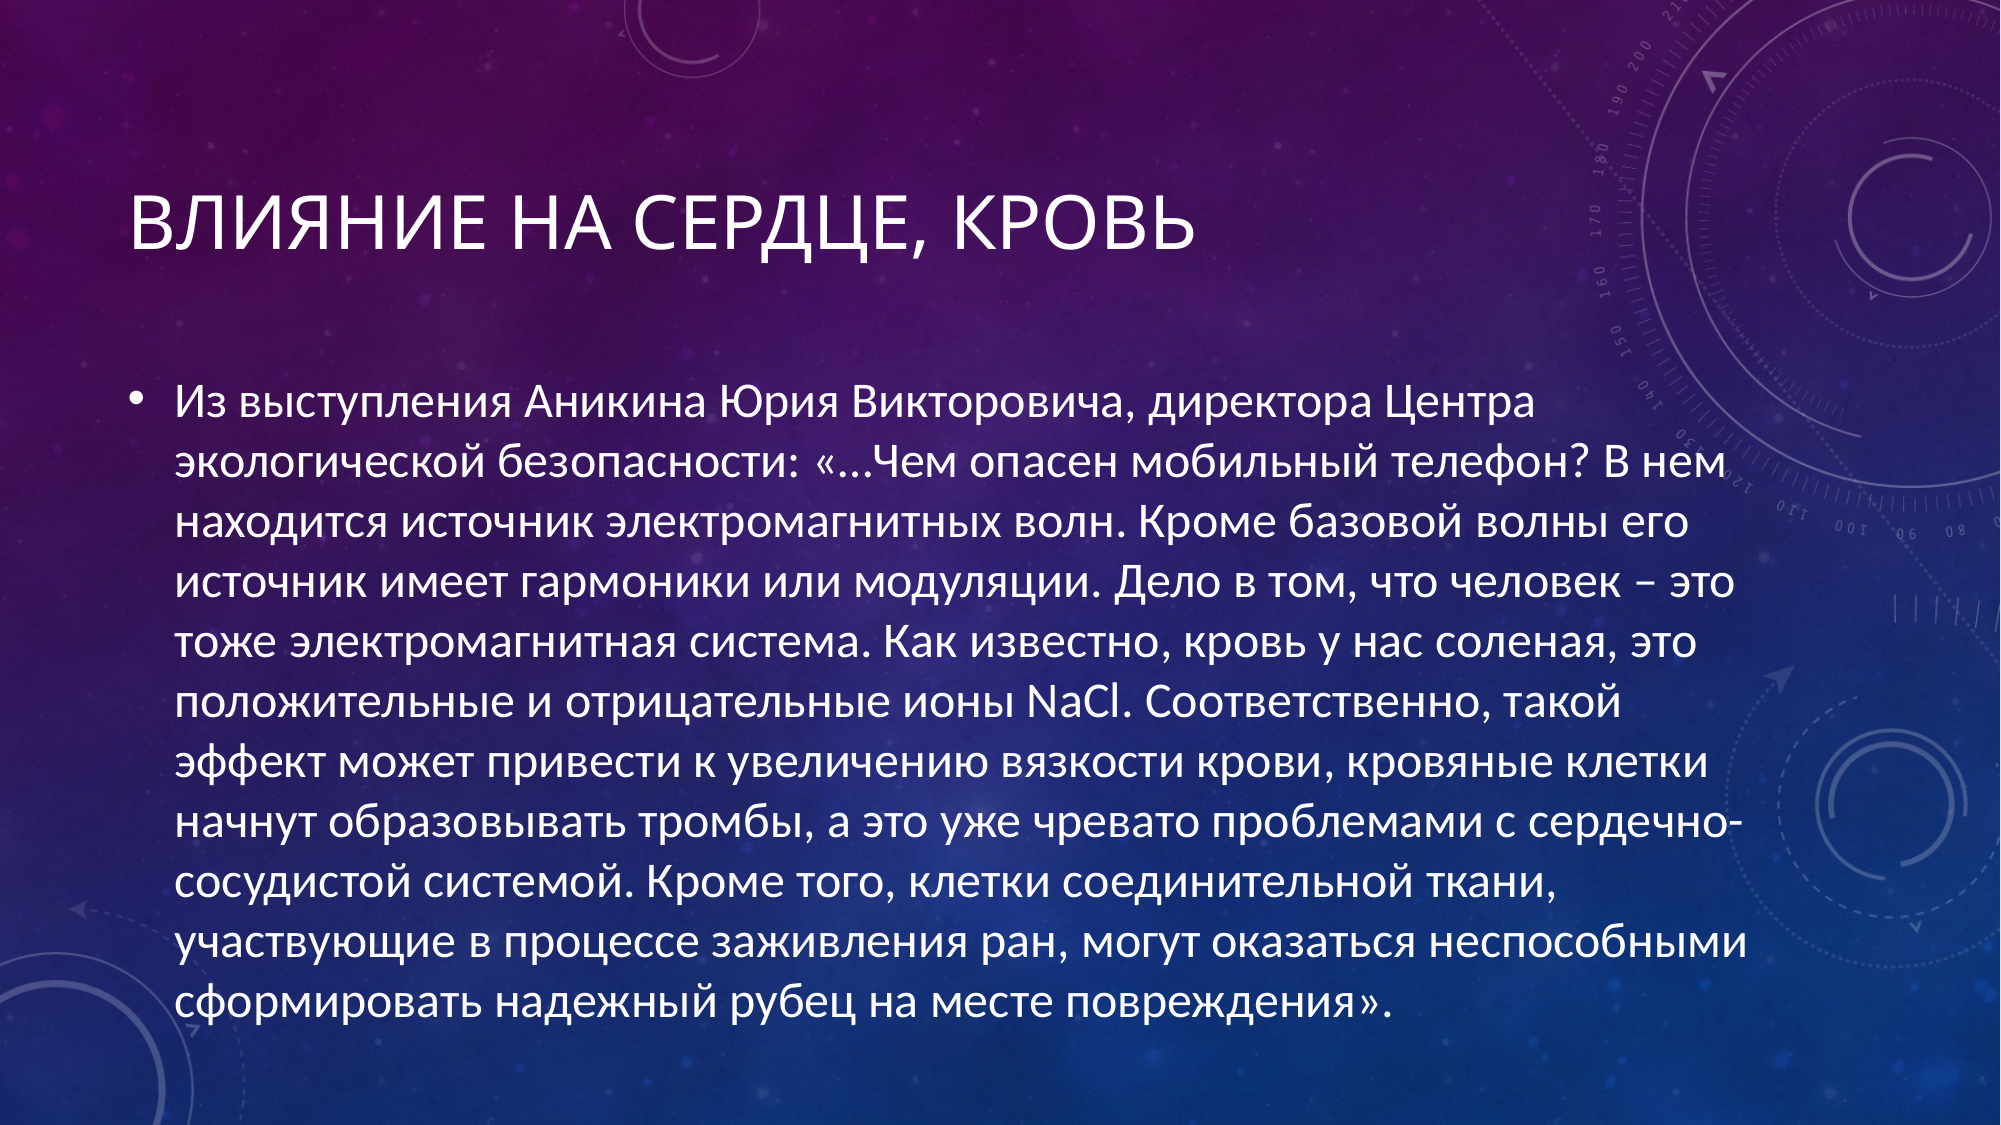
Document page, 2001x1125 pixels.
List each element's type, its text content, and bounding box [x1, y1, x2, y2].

title Влияние на сердце, кровь [112, 99, 1775, 339]
list Из выступления Аникина Юрия Викторовича, директора Центра экологической безопасности: «…Чем опасен мобильный телефон? В нем находится источник электромагнитных волн. Кроме базовой волны его источник имеет гармоники или модуляции. Дело в том, что человек – это тоже электромагнитная система. Как известно, кровь у нас соленая, это положительные и отрицательные ионы NaCl. Соответственно, такой эффект может привести к увеличению вязкости крови, кровяные клетки начнут образовывать тромбы, а это уже чревато проблемами с сердечно-сосудистой системой. Кроме того, клетки соединительной ткани, участвующие в процессе заживления ран, могут оказаться неспособными сформировать надежный рубец на месте повреждения». [112, 351, 1775, 1109]
picture [0, 0, 2001, 1125]
